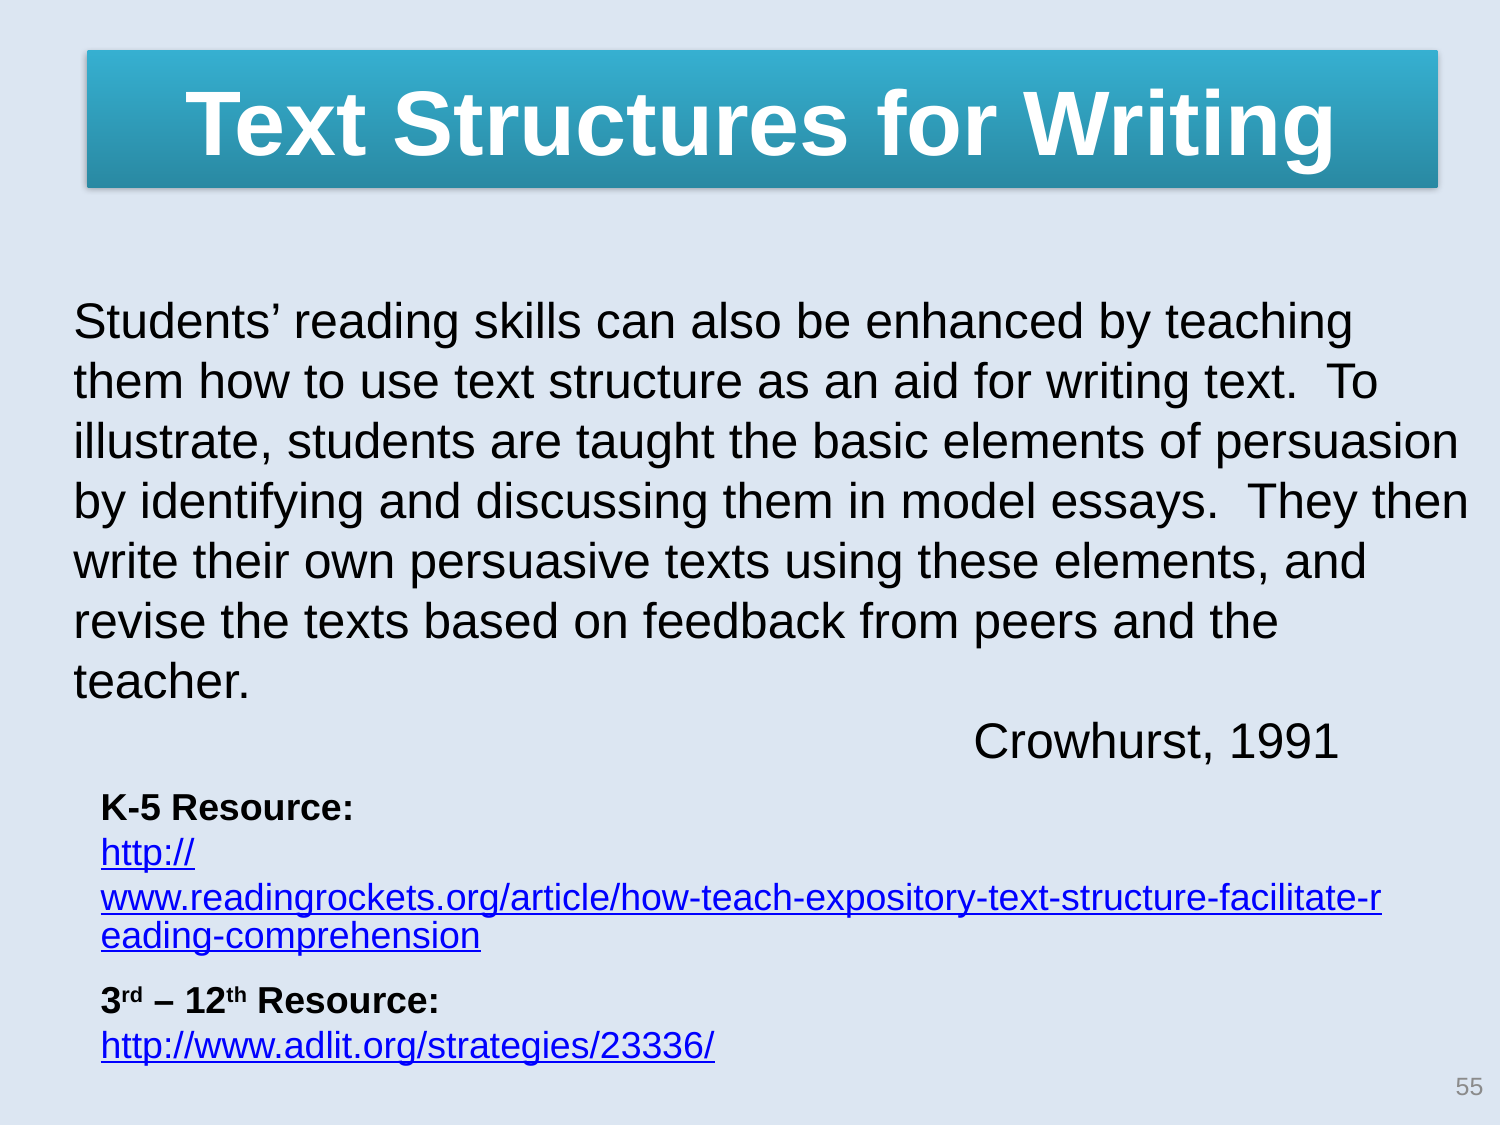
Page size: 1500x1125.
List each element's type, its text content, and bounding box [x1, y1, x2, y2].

text_box 3rd – 12th Resource: http://www.adlit.org/strategies/23336/ [85, 969, 1350, 1119]
slide_number 55 [1350, 1050, 1499, 1121]
title Text Structures for Writing [87, 50, 1438, 188]
text_box Students’ reading skills can also be enhanced by teaching them how to use text structure as an aid for writing text. To illustrate, students are taught the basic elements of persuasion by identifying and discussing them in model essays. They then write their own persuasive texts using these elements, and revise the texts based on feedback from peers and the teacher. Crowhurst, 1991 [58, 280, 1486, 776]
text_box K-5 Resource: http://www.readingrockets.org/article/how-teach-expository-text-structure-facilitate-reading-comprehension [85, 775, 1409, 971]
